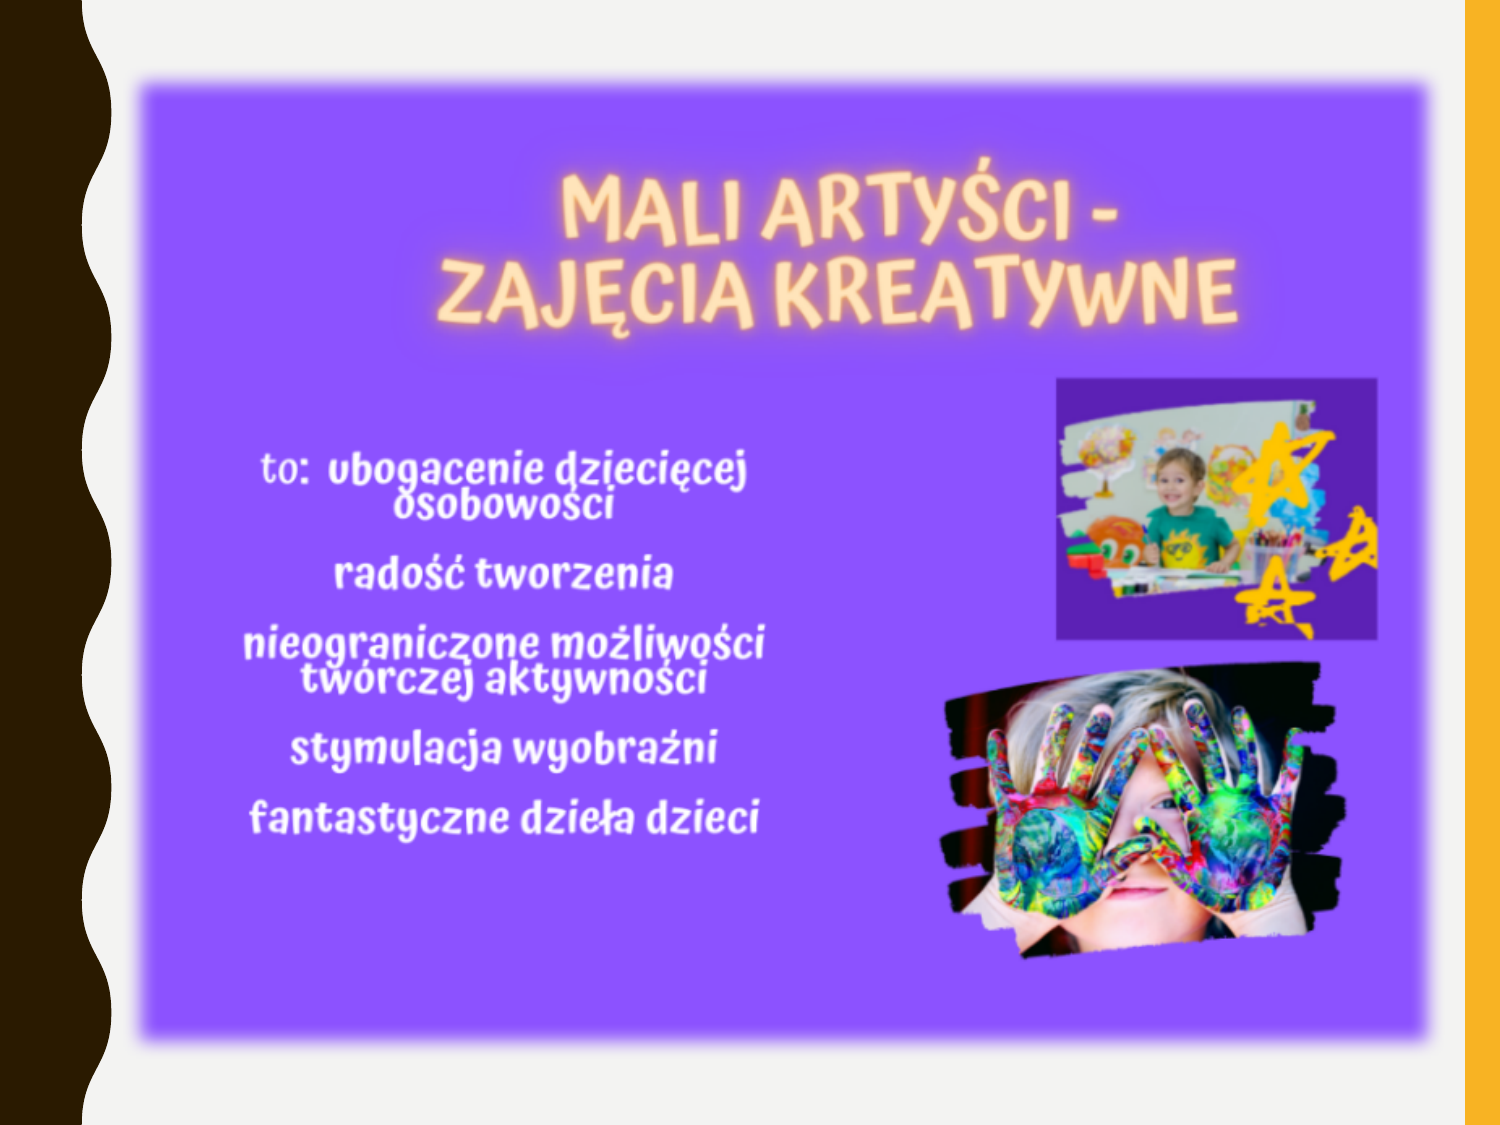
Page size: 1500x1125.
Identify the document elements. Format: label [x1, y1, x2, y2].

picture [123, 66, 1447, 1059]
